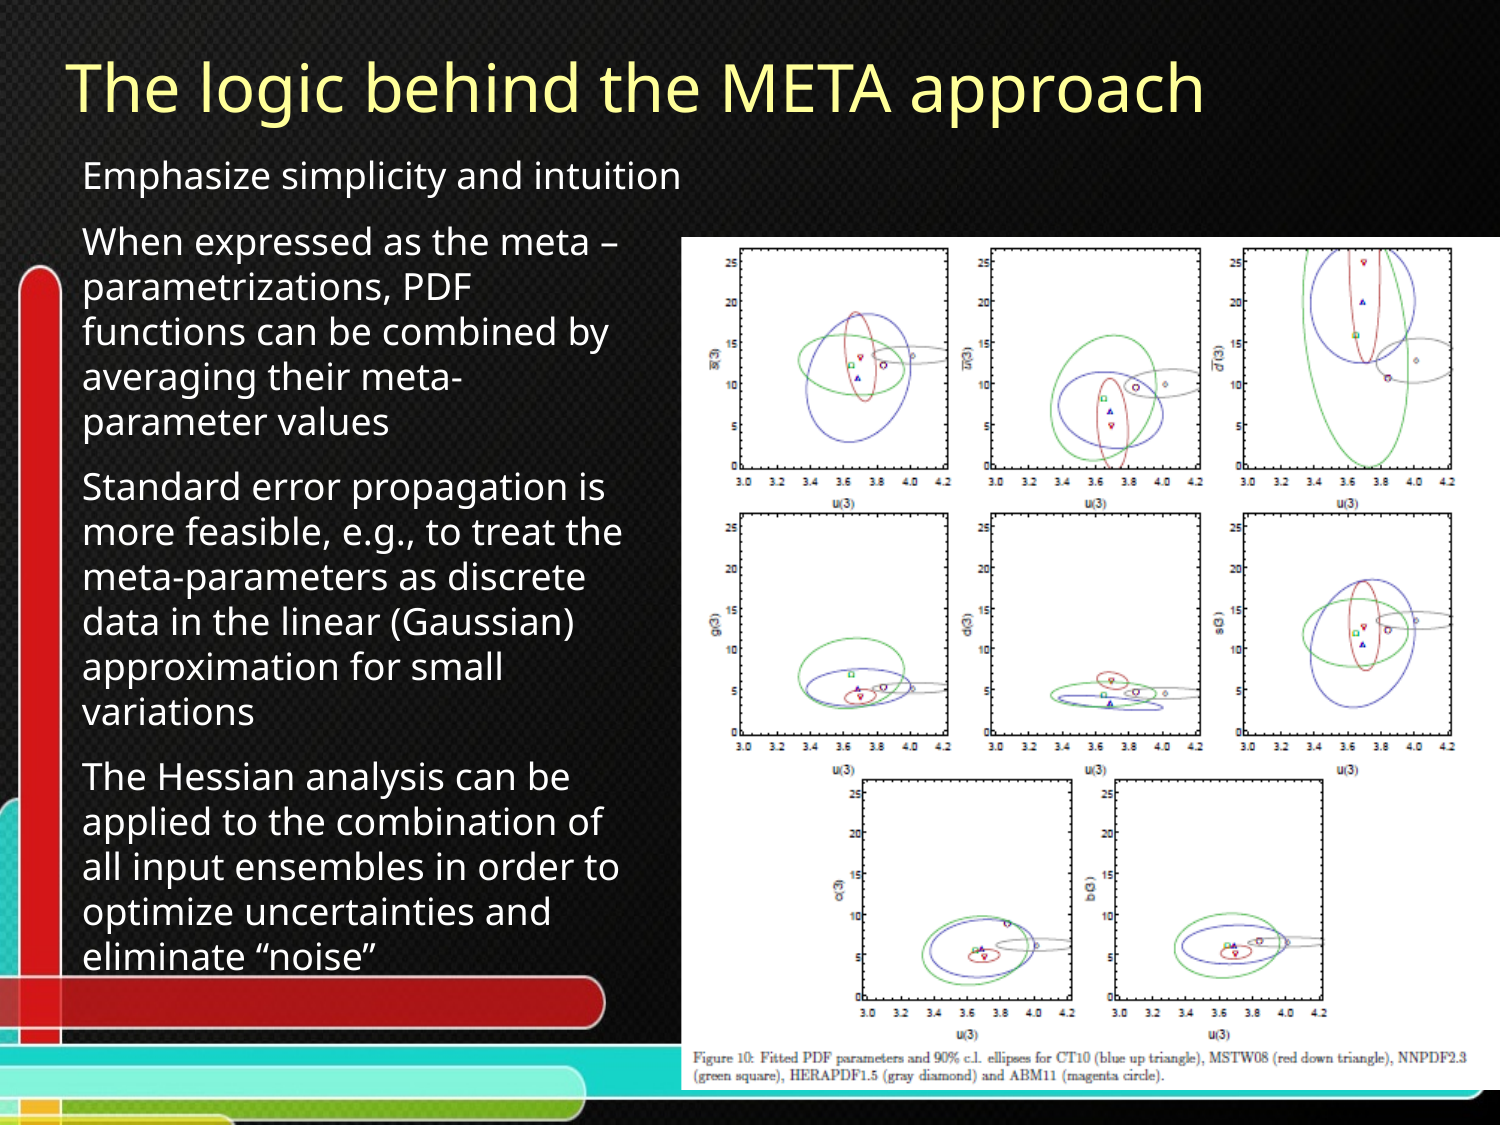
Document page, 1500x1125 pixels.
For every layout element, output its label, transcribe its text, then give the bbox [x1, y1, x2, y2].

text_box Emphasize simplicity and intuition [67, 144, 824, 205]
title The logic behind the META approach [50, 29, 1400, 143]
text_box When expressed as the meta –parametrizations, PDF functions can be combined by averaging their meta-parameter values Standard error propagation is more feasible, e.g., to treat the meta-parameters as discrete data in the linear (Gaussian) approximation for small variations The Hessian analysis can be applied to the combination of all input ensembles in order to optimize uncertainties and eliminate “noise” [67, 210, 655, 986]
picture [0, 0, 1500, 1125]
